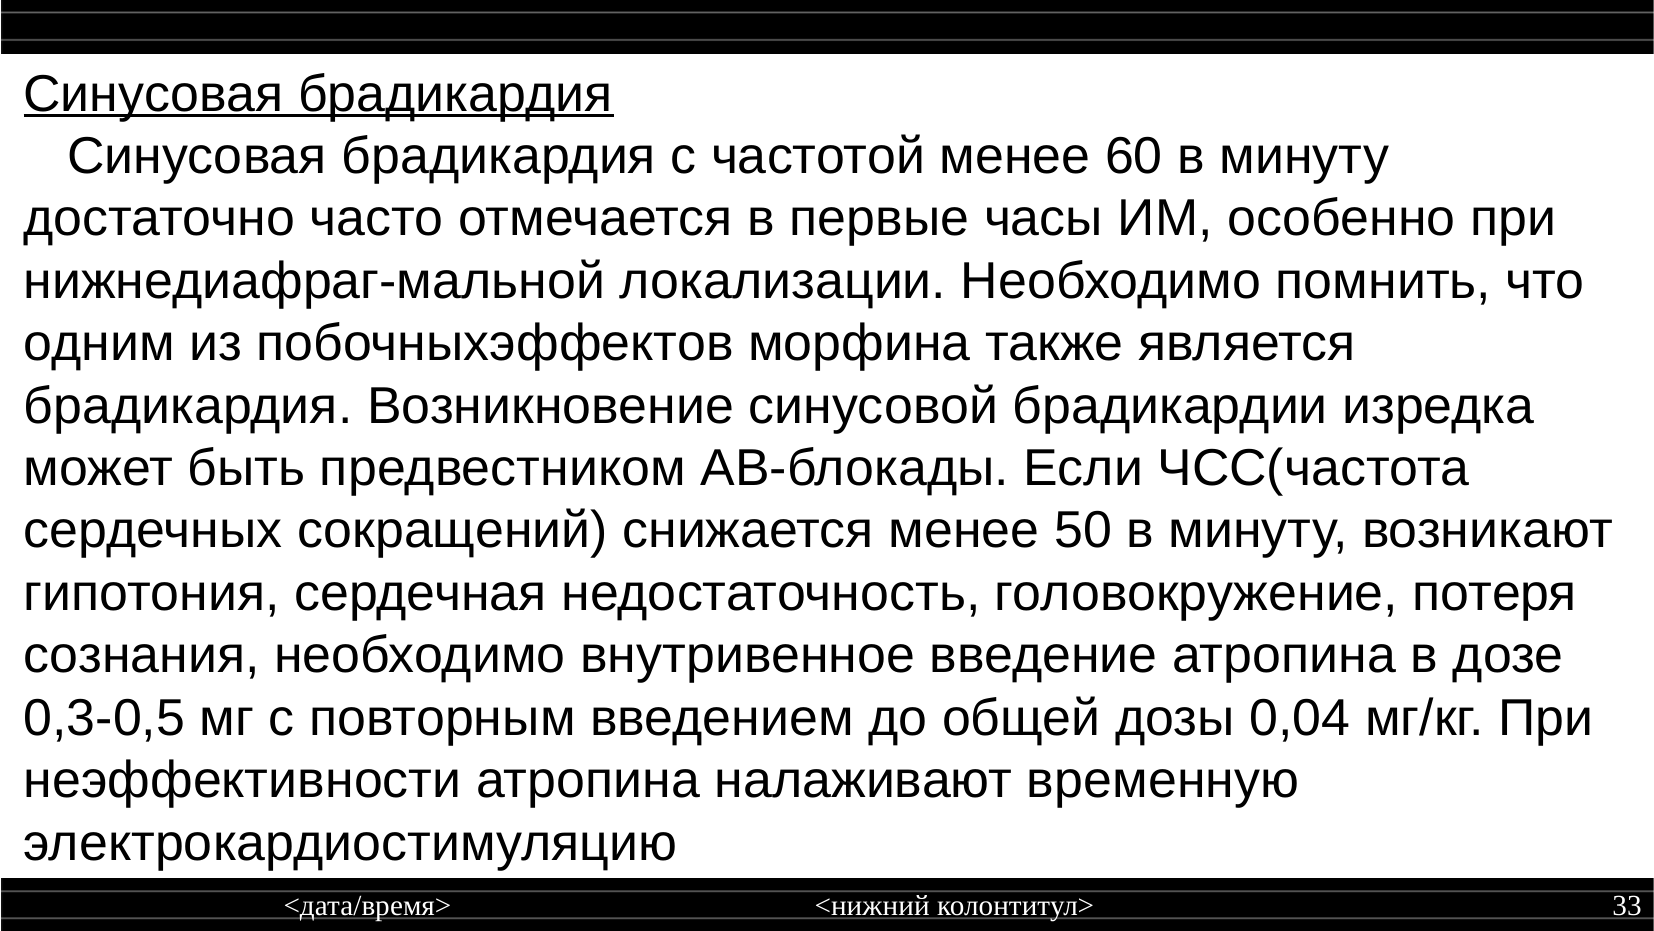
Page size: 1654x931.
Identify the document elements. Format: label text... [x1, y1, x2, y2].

picture [1, 878, 1654, 931]
text_box Синусовая брадикардия Синусовая брадикардия с частотой менее 60 в минуту достаточно часто отмечается в первые часы ИМ, особенно при нижнедиафраг-мальной локализации. Необходимо помнить, что одним из побочныхэффектов морфина также является брадикардия. Возникновение синусовой брадикардии изредка может быть предвестником AВ-блокады. Если ЧСС(частота сердечных сокращений) снижается менее 50 в минуту, возникают гипотония, сердечная недостаточность, головокружение, потеря сознания, необходимо внутривенное введение атропина в дозе 0,3-0,5 мг с повторным введением до общей дозы 0,04 мг/кг. При неэффективности атропина налаживают временную электрокардиостимуляцию [23, 58, 1654, 874]
picture [1, 0, 1654, 54]
